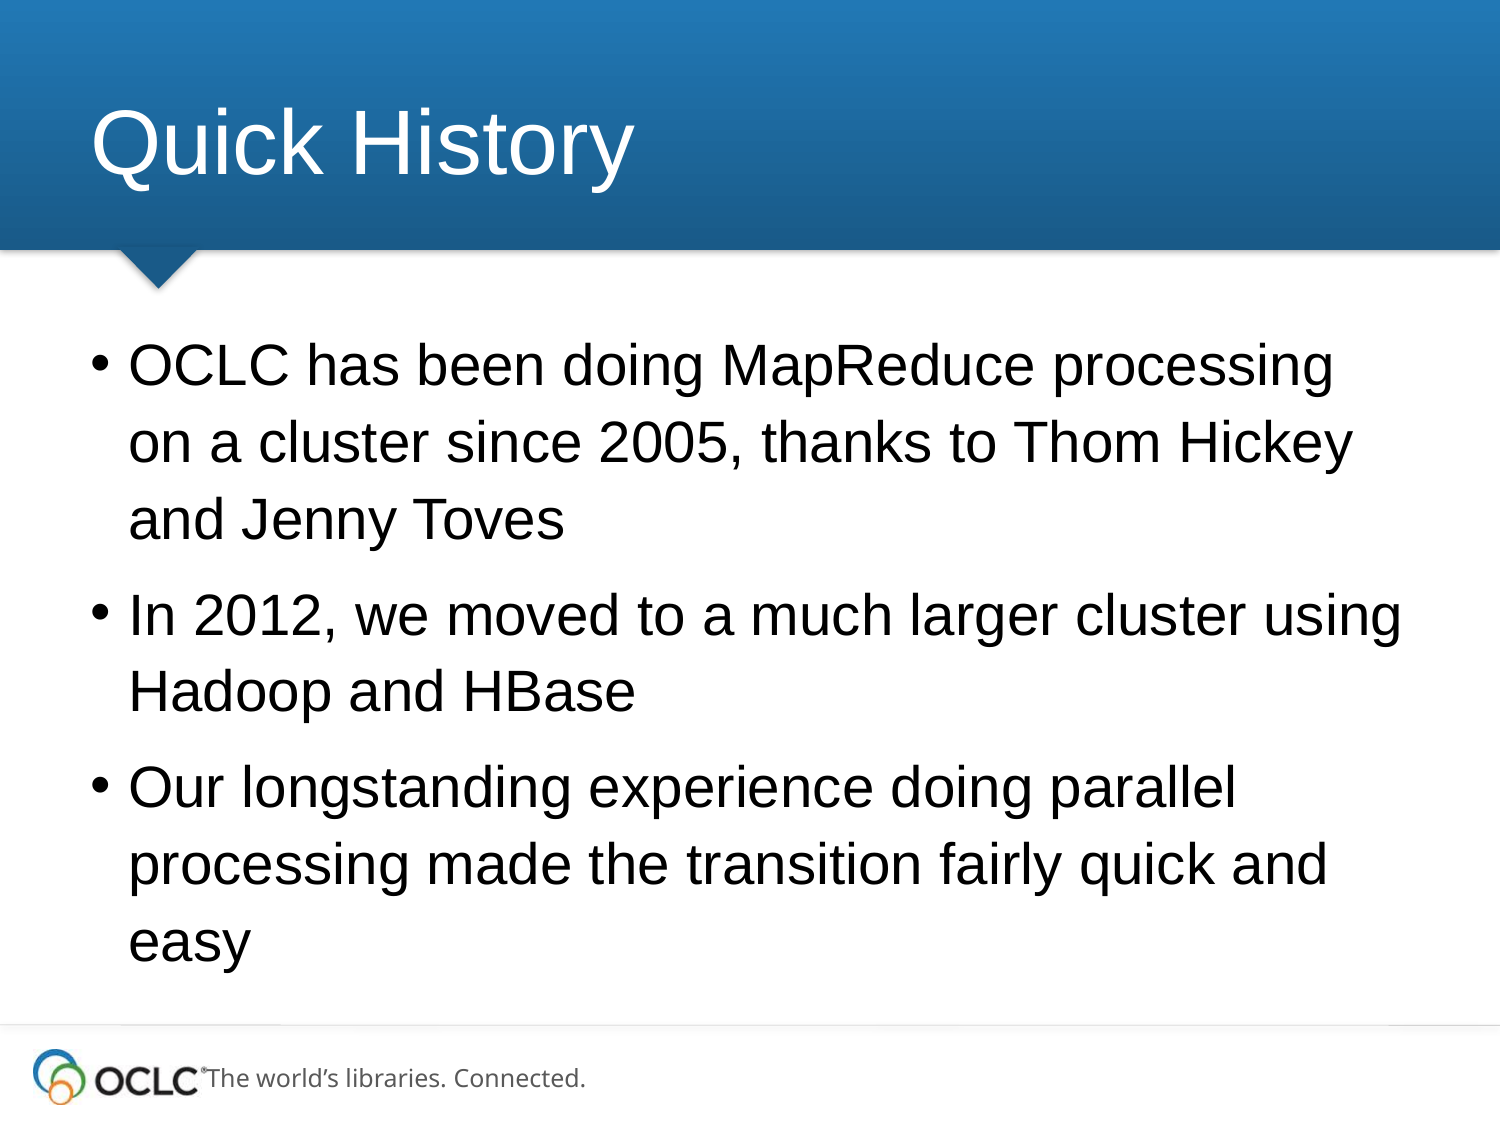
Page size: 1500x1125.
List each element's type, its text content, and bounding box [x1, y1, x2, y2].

picture [33, 1049, 213, 1105]
title Quick History [75, 62, 1425, 213]
list OCLC has been doing MapReduce processing on a cluster since 2005, thanks to Thom Hickey and Jenny Toves In 2012, we moved to a much larger cluster using Hadoop and HBase Our longstanding experience doing parallel processing made the transition fairly quick and easy [75, 312, 1425, 1005]
